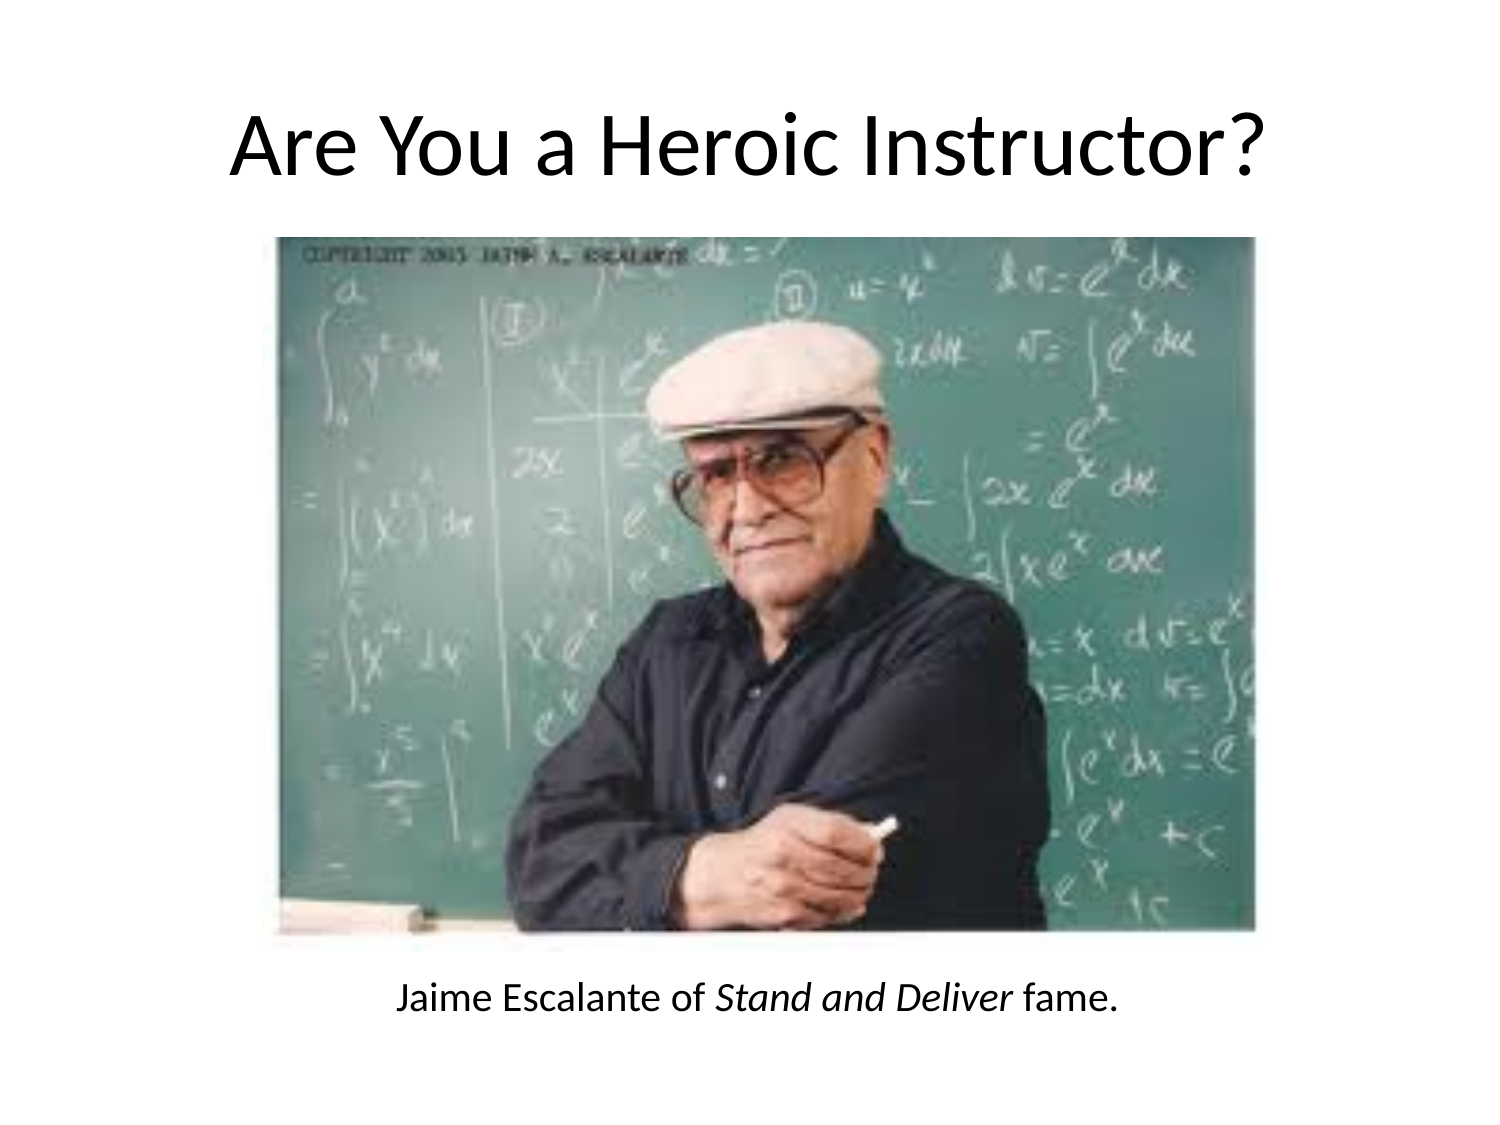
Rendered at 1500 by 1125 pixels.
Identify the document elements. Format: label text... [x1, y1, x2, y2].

text_box Jaime Escalante of Stand and Deliver fame. [174, 962, 1350, 1028]
picture [262, 237, 1269, 953]
title Are You a Heroic Instructor? [75, 45, 1425, 233]
